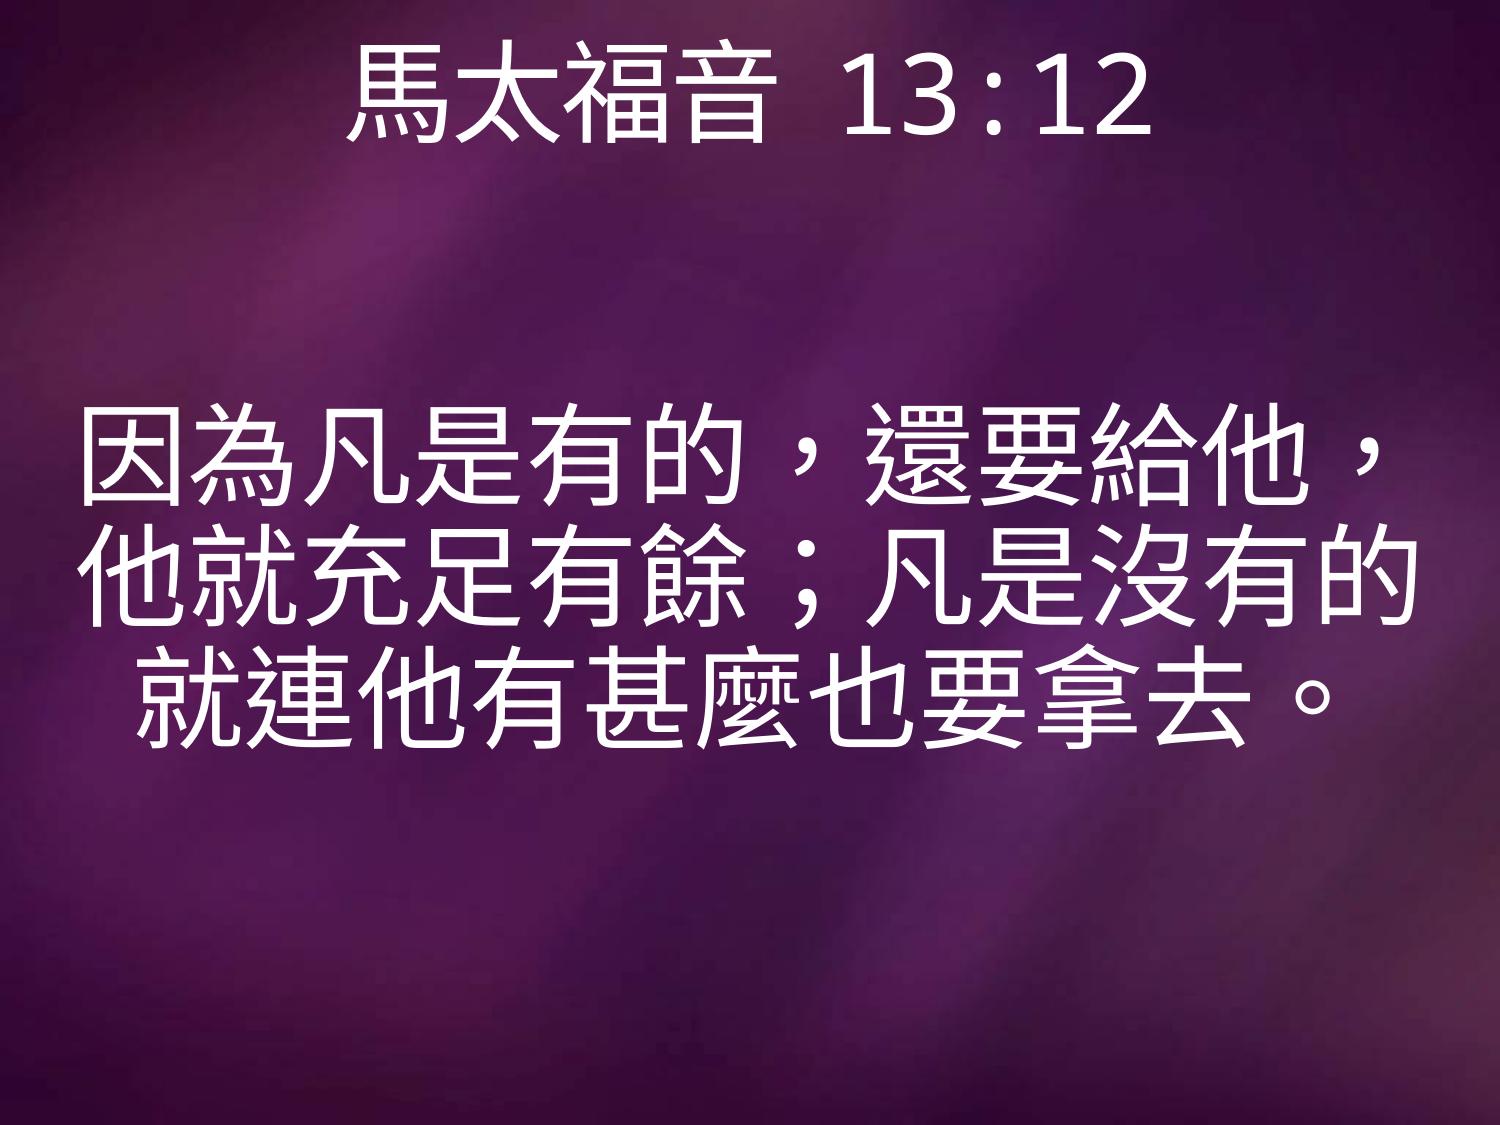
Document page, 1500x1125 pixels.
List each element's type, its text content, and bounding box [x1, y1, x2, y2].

list 因為凡是有的，還要給他，他就充足有餘；凡是沒有的就連他有甚麼也要拿去。 [62, 399, 1438, 768]
title 馬太福音 13:12 [62, 37, 1438, 161]
picture [0, 0, 1500, 1125]
